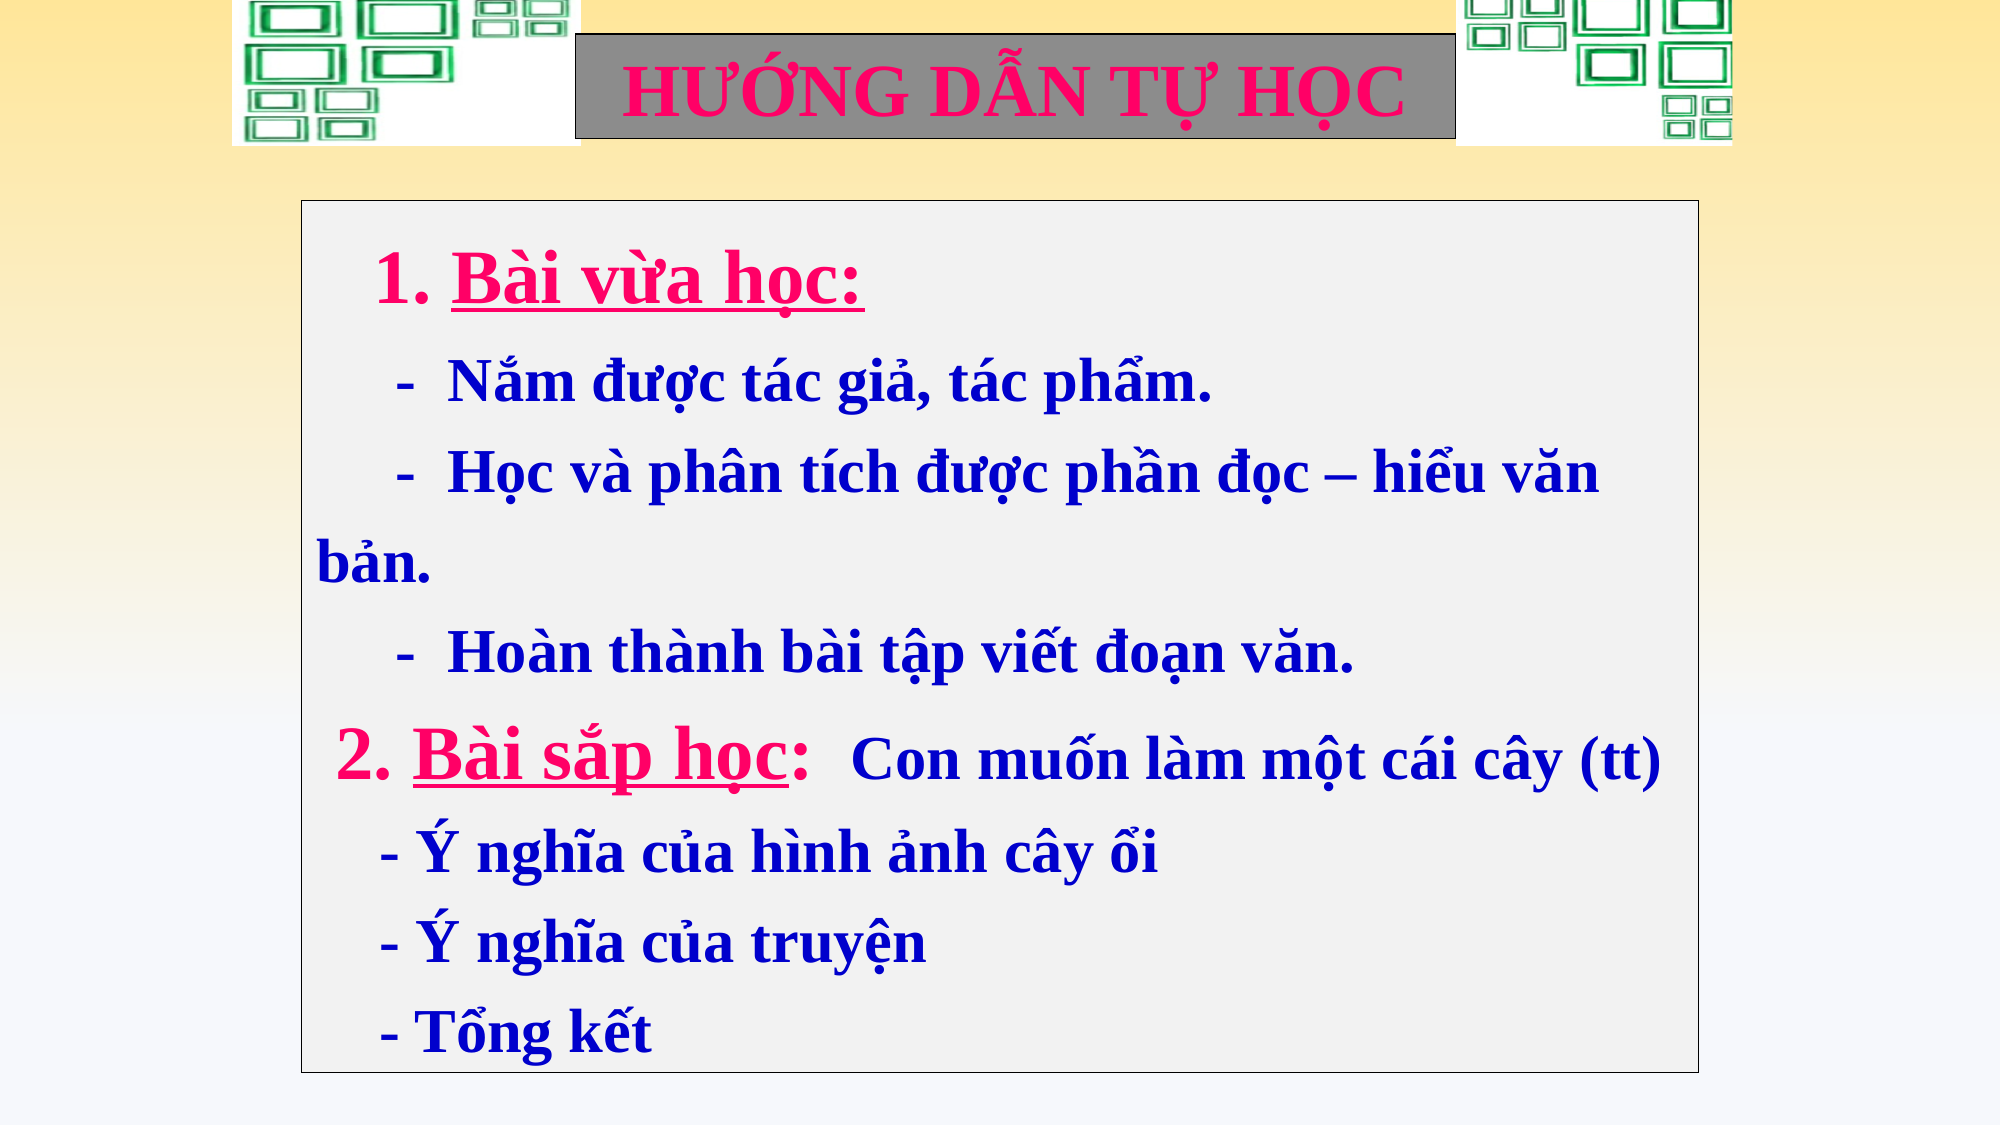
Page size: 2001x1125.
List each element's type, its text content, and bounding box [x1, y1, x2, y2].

picture [1676, 0, 1733, 146]
picture [1456, 0, 1513, 146]
text_box 1. Bài vừa học: - Nắm được tác giả, tác phẩm. - Học và phân tích được phần đọc – hiểu văn bản. - Hoàn thành bài tập viết đoạn văn. 2. Bài sắp học: Con muốn làm một cái cây (tt) - Ý nghĩa của hình ảnh cây ổi - Ý nghĩa của truyện - Tổng kết [301, 200, 1699, 1073]
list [1513, 0, 1676, 203]
text_box HƯỚNG DẪN TỰ HỌC [581, 33, 1456, 139]
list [232, 0, 581, 146]
